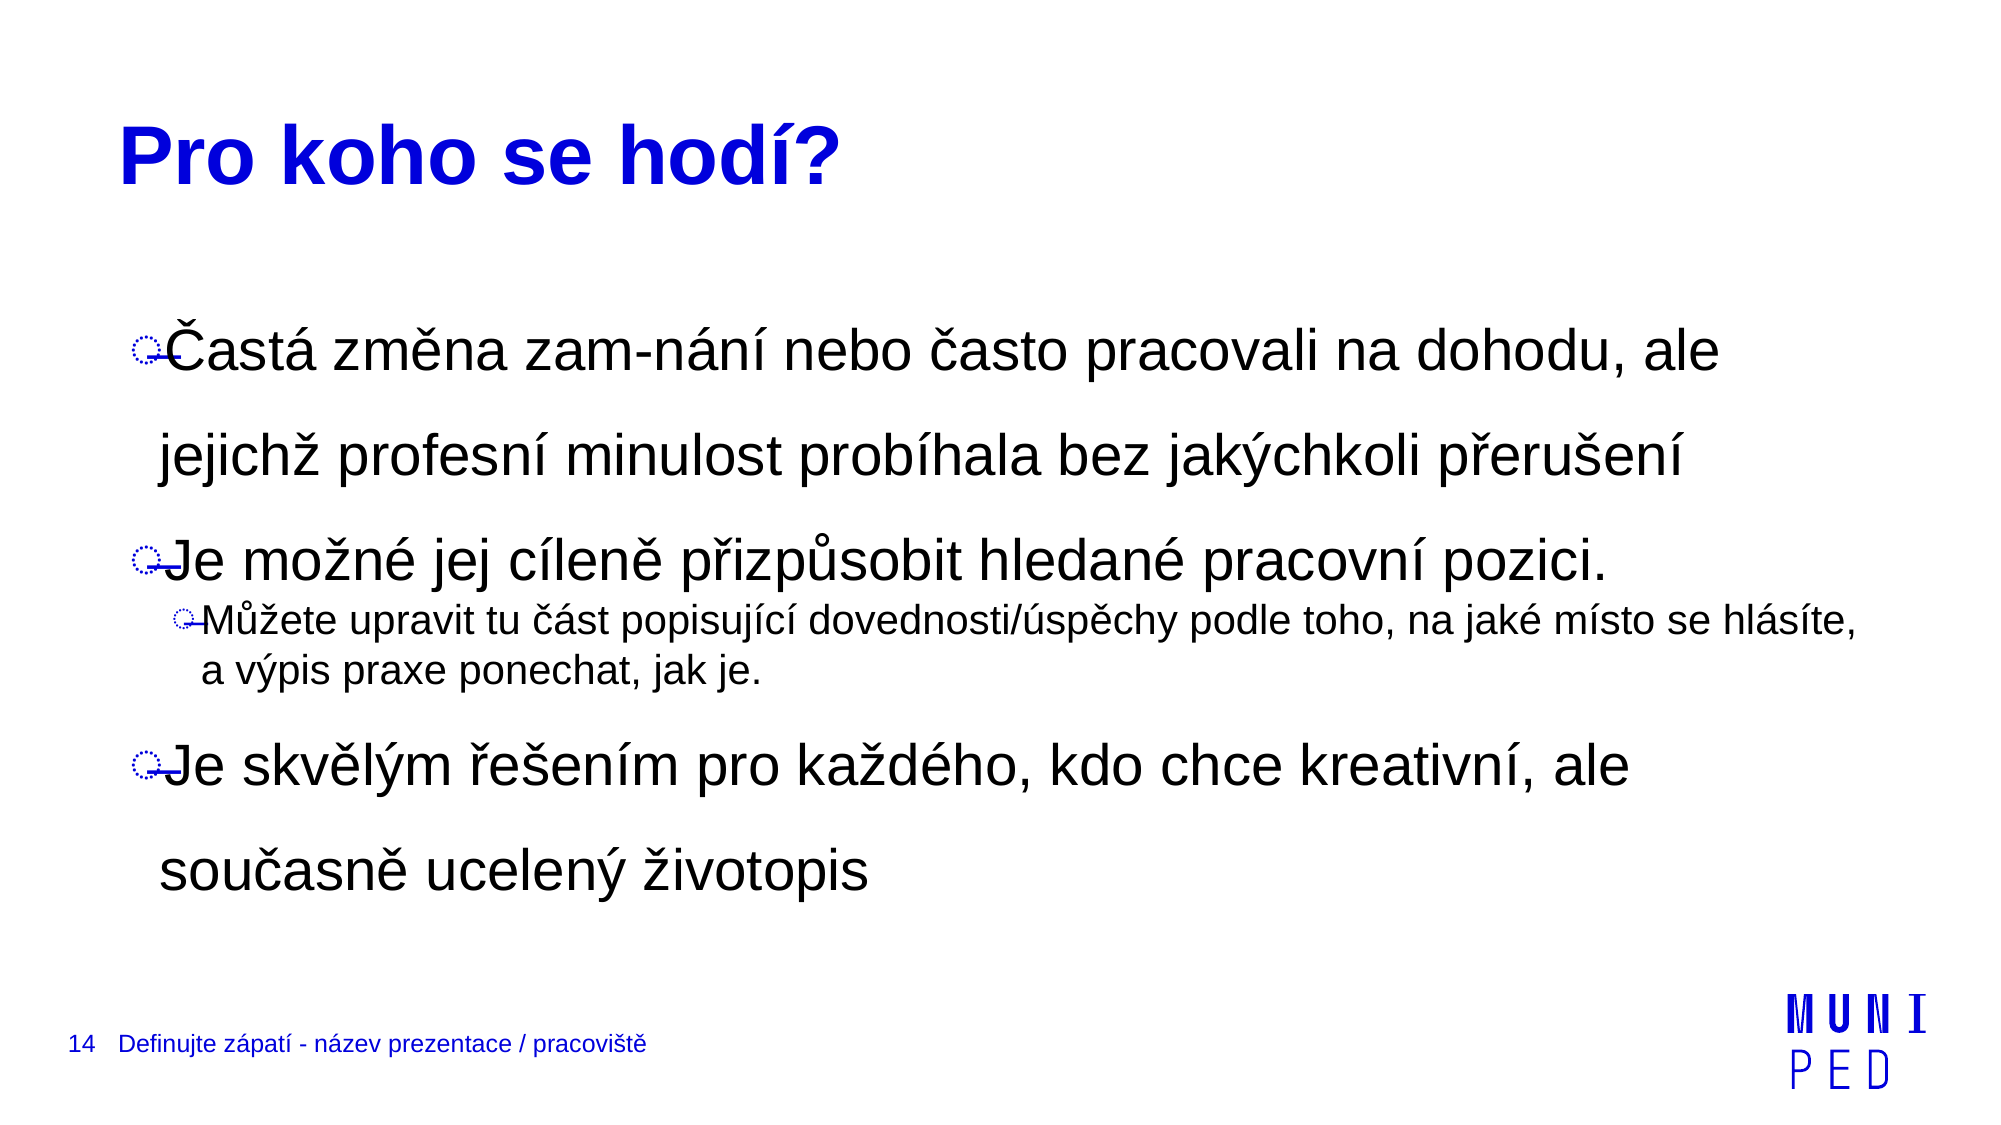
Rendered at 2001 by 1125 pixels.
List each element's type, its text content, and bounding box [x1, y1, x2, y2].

title Pro koho se hodí? [118, 118, 1883, 193]
slide_number 14 [67, 1021, 110, 1063]
footer Definujte zápatí - název prezentace / pracoviště [118, 1021, 1418, 1063]
list Častá změna zam-nání nebo často pracovali na dohodu, ale jejichž profesní minulost probíhala bez jakýchkoli přerušení Je možné jej cíleně přizpůsobit hledané pracovní pozici. Můžete upravit tu část popisující dovednosti/úspěchy podle toho, na jaké místo se hlásíte, a výpis praxe ponechat, jak je. Je skvělým řešením pro každého, kdo chce kreativní, ale současně ucelený životopis [118, 277, 1883, 957]
